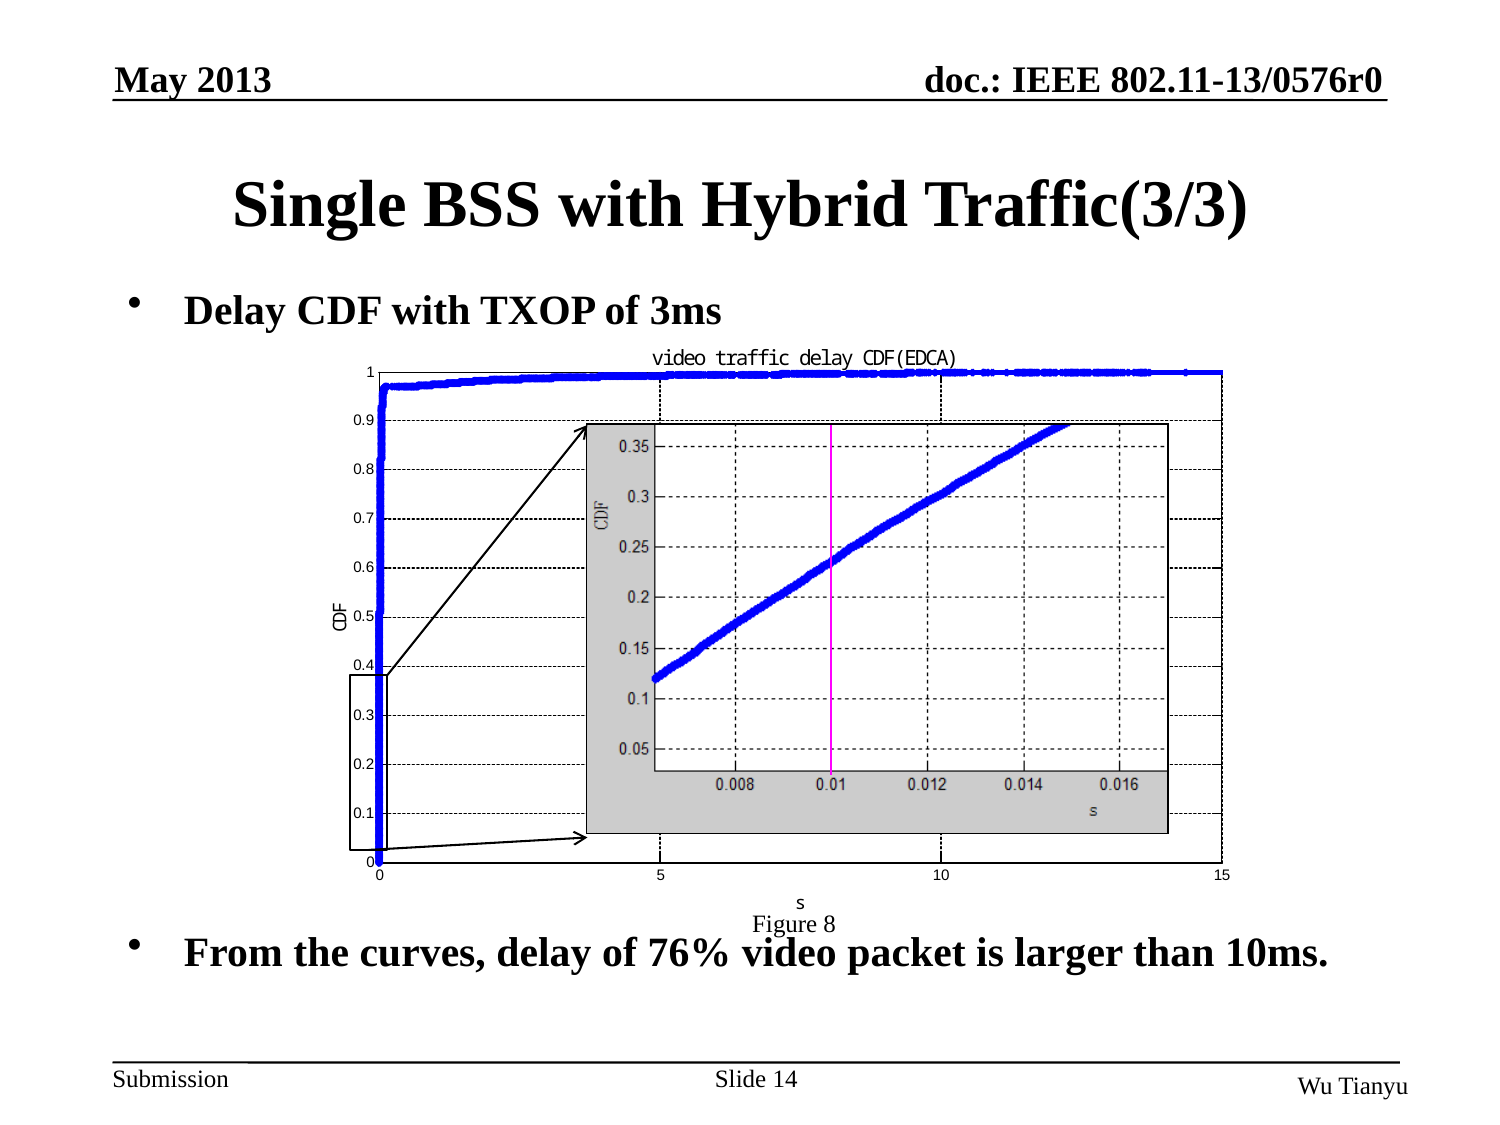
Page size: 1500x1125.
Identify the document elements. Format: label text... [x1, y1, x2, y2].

list Delay CDF with TXOP of 3ms From the curves, delay of 76% video packet is larger than 10ms. [112, 275, 1388, 1063]
picture [237, 327, 1326, 929]
text_box Wu Tianyu [1282, 1062, 1438, 1100]
slide_number Slide 14 [712, 1063, 800, 1093]
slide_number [114, 54, 310, 101]
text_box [368, 837, 588, 851]
text_box Figure 8 [737, 938, 888, 945]
title Single BSS with Hybrid Traffic(3/3) [112, 112, 1388, 275]
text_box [387, 424, 588, 676]
